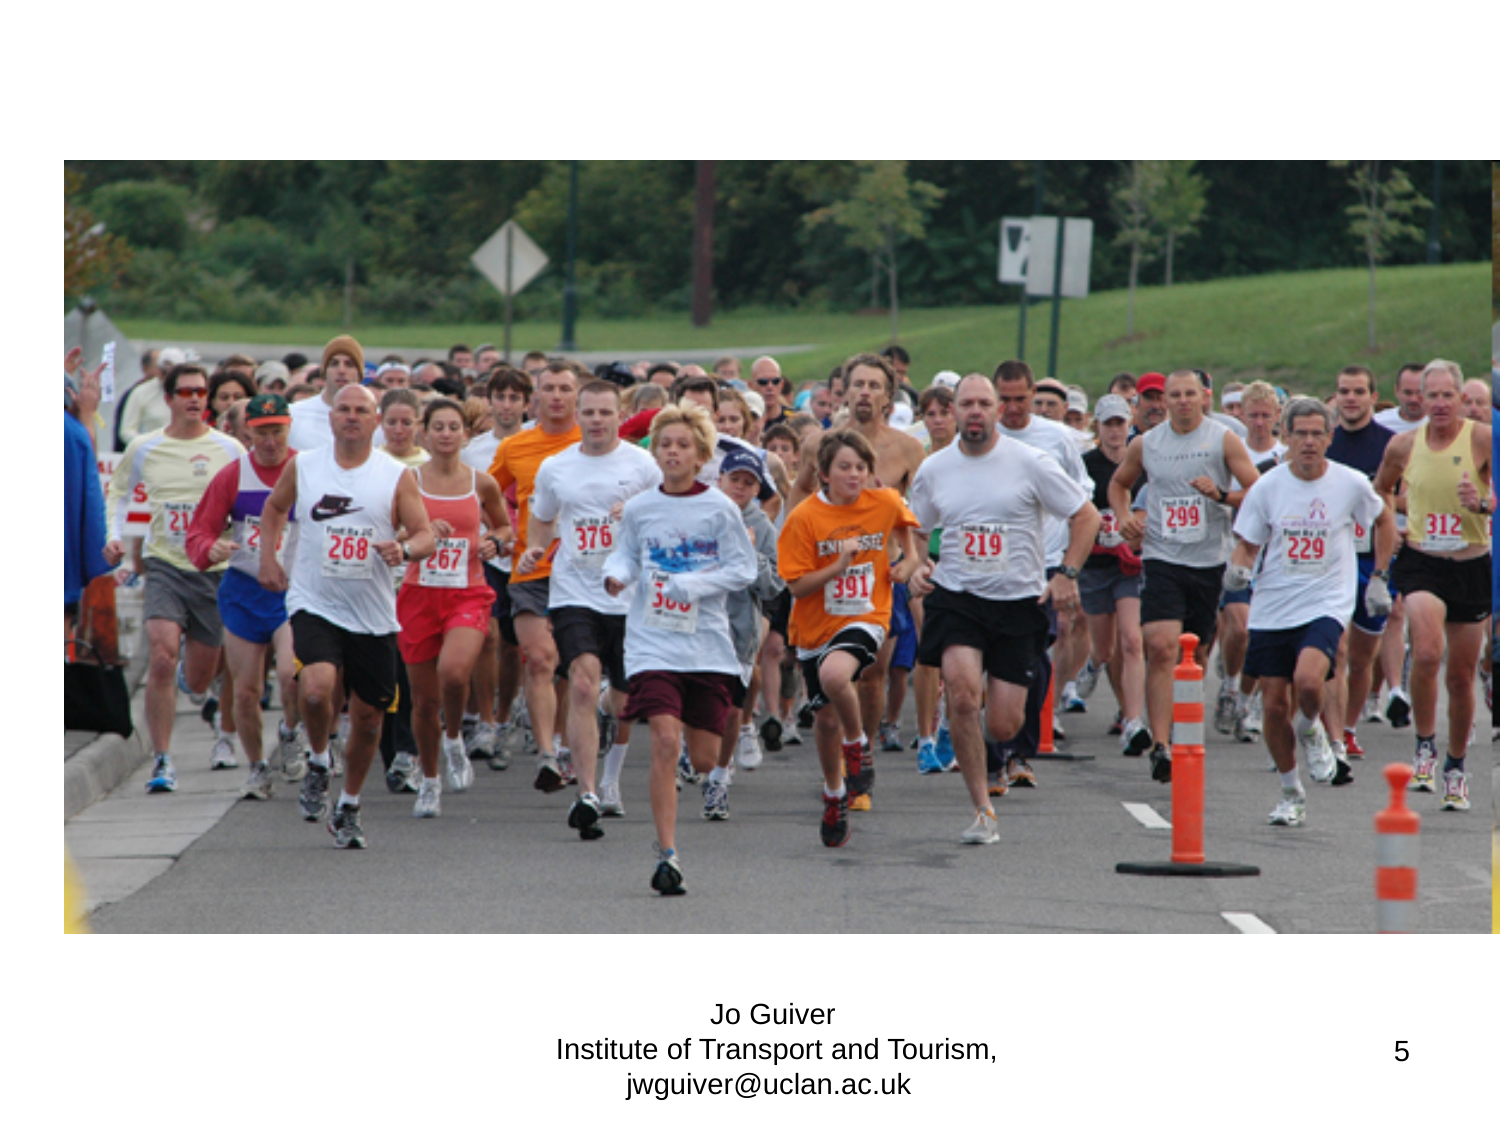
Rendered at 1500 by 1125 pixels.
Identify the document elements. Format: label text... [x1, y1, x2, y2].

footer Jo Guiver Institute of Transport and Tourism, jwguiver@uclan.ac.uk [512, 987, 1034, 1103]
picture [64, 160, 1500, 934]
slide_number 5 [1074, 1024, 1425, 1103]
